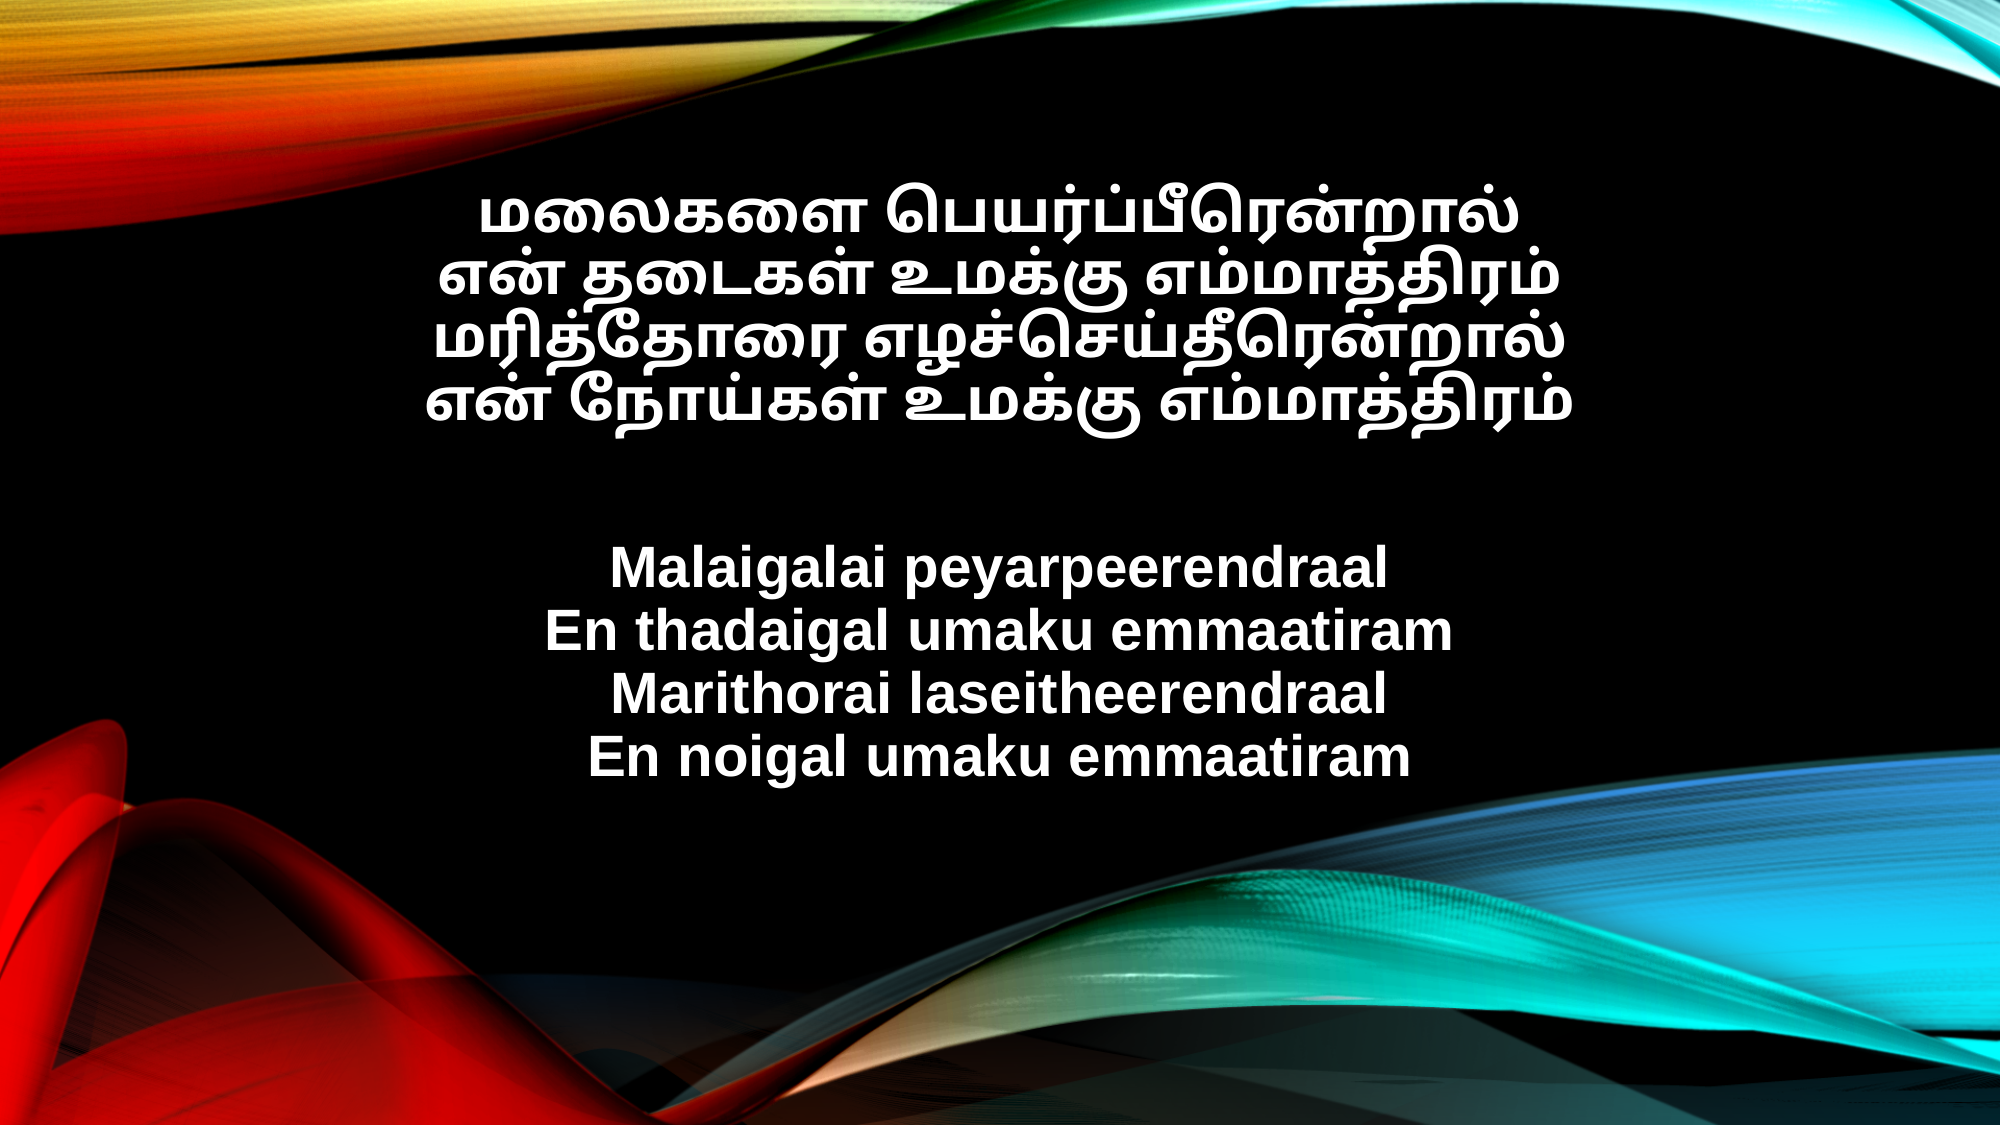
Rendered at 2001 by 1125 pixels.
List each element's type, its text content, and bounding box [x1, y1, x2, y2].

subtitle மலைகளை பெயர்ப்பீரென்றால் என் தடைகள் உமக்கு எம்மாத்திரம் மரித்தோரை எழச்செய்தீரென்றால் என் நோய்கள் உமக்கு எம்மாத்திரம் Malaigalai peyarpeerendraal En thadaigal umaku emmaatiram Marithorai laseitheerendraal En noigal umaku emmaatiram [0, 0, 2000, 1125]
